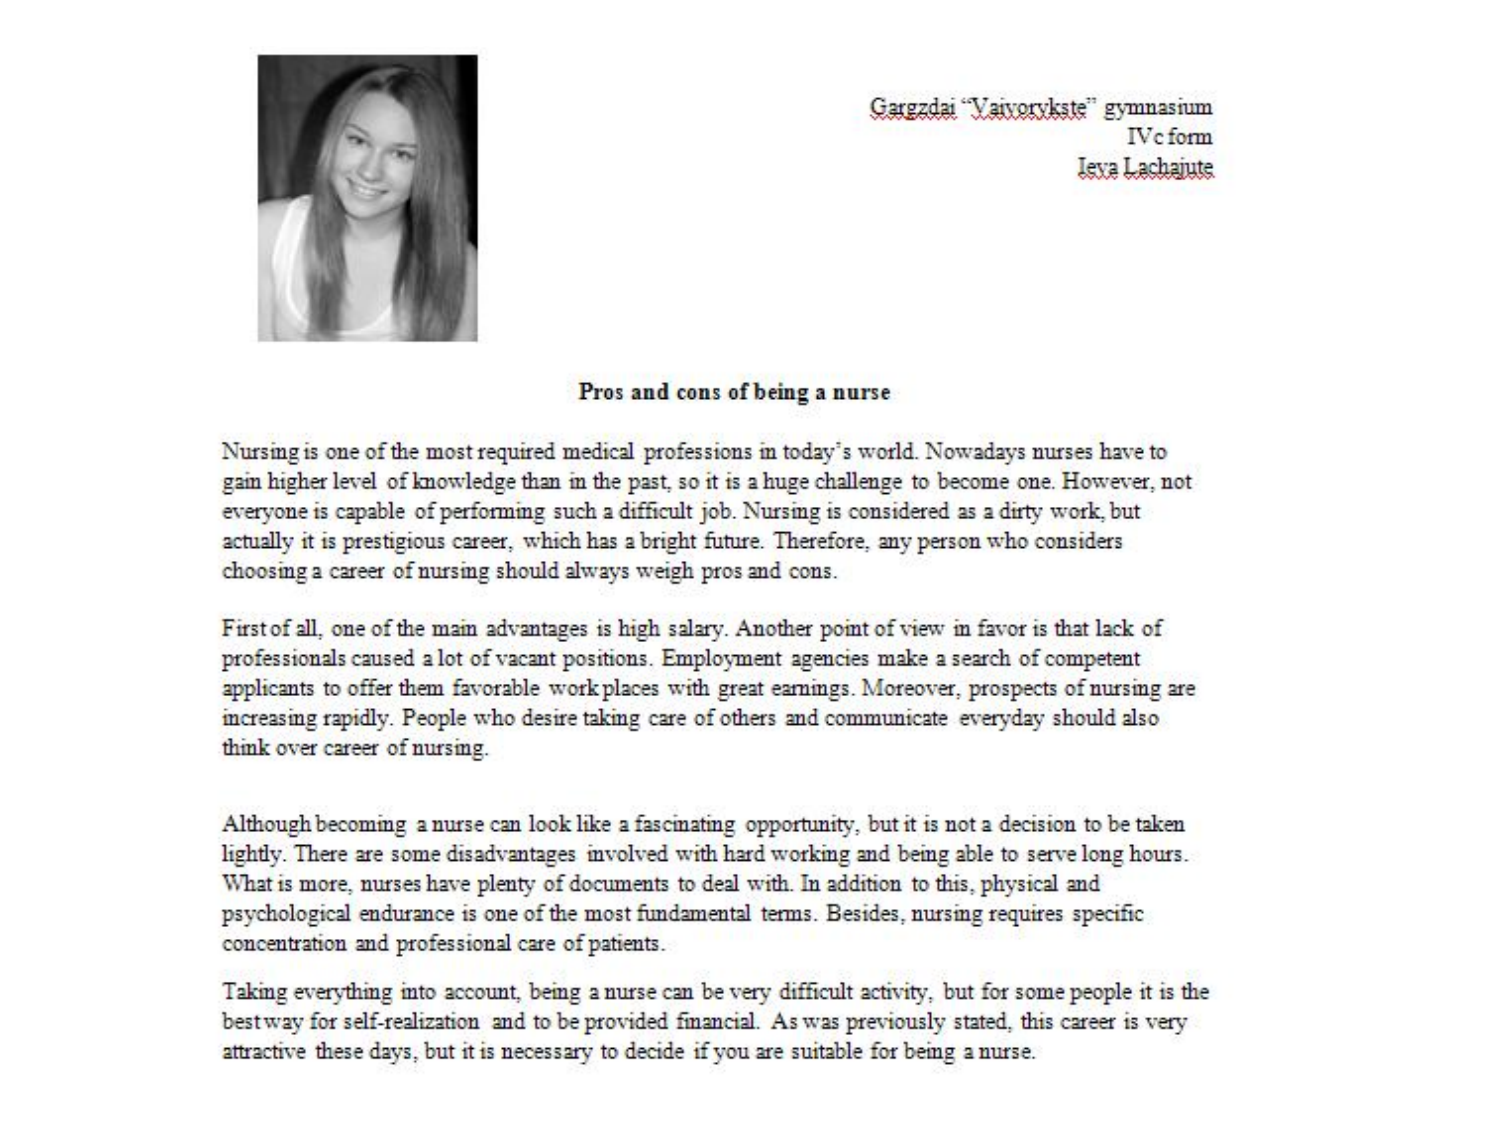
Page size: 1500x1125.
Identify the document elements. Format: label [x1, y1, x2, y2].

list [187, 46, 1243, 1102]
